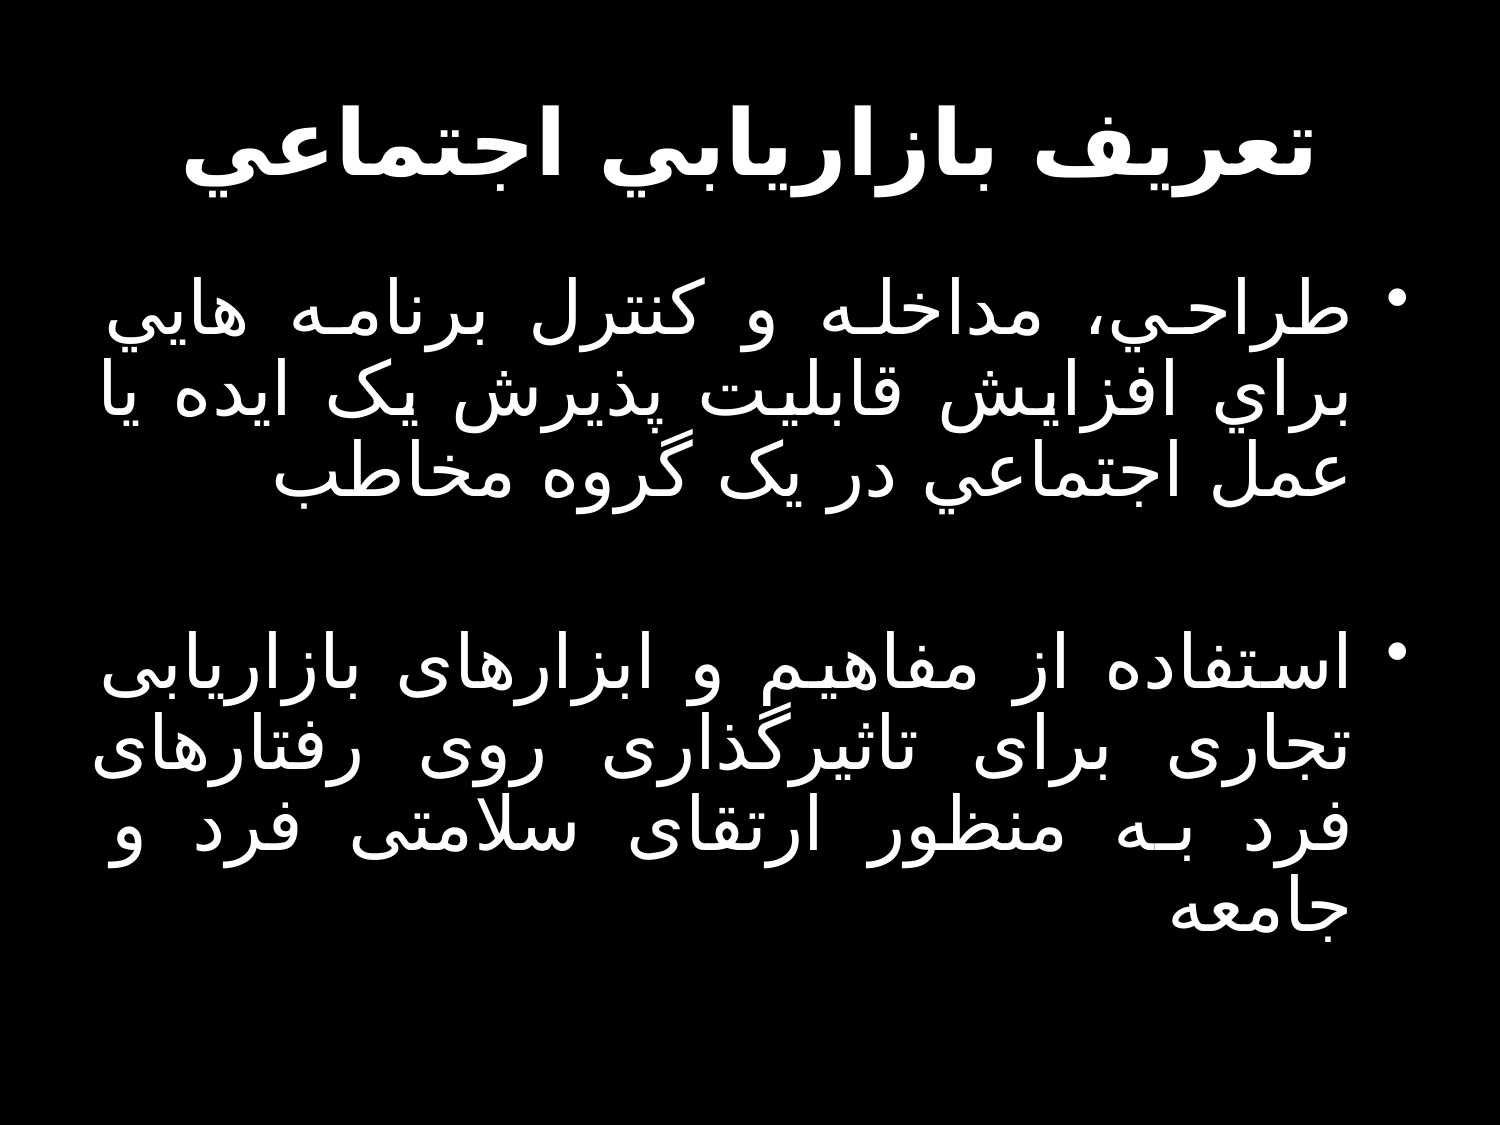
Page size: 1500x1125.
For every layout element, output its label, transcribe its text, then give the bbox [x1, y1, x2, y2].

list طراحي، مداخله و کنترل برنامه هايي براي افزايش قابليت پذيرش يک ايده يا عمل اجتماعي در يک گروه مخاطب استفاده از مفاهیم و ابزارهای بازاریابی تجاری برای تاثیرگذاری روی رفتارهای فرد به منظور ارتقای سلامتی فرد و جامعه [75, 262, 1425, 1005]
title تعريف بازاريابي اجتماعي [75, 45, 1425, 233]
